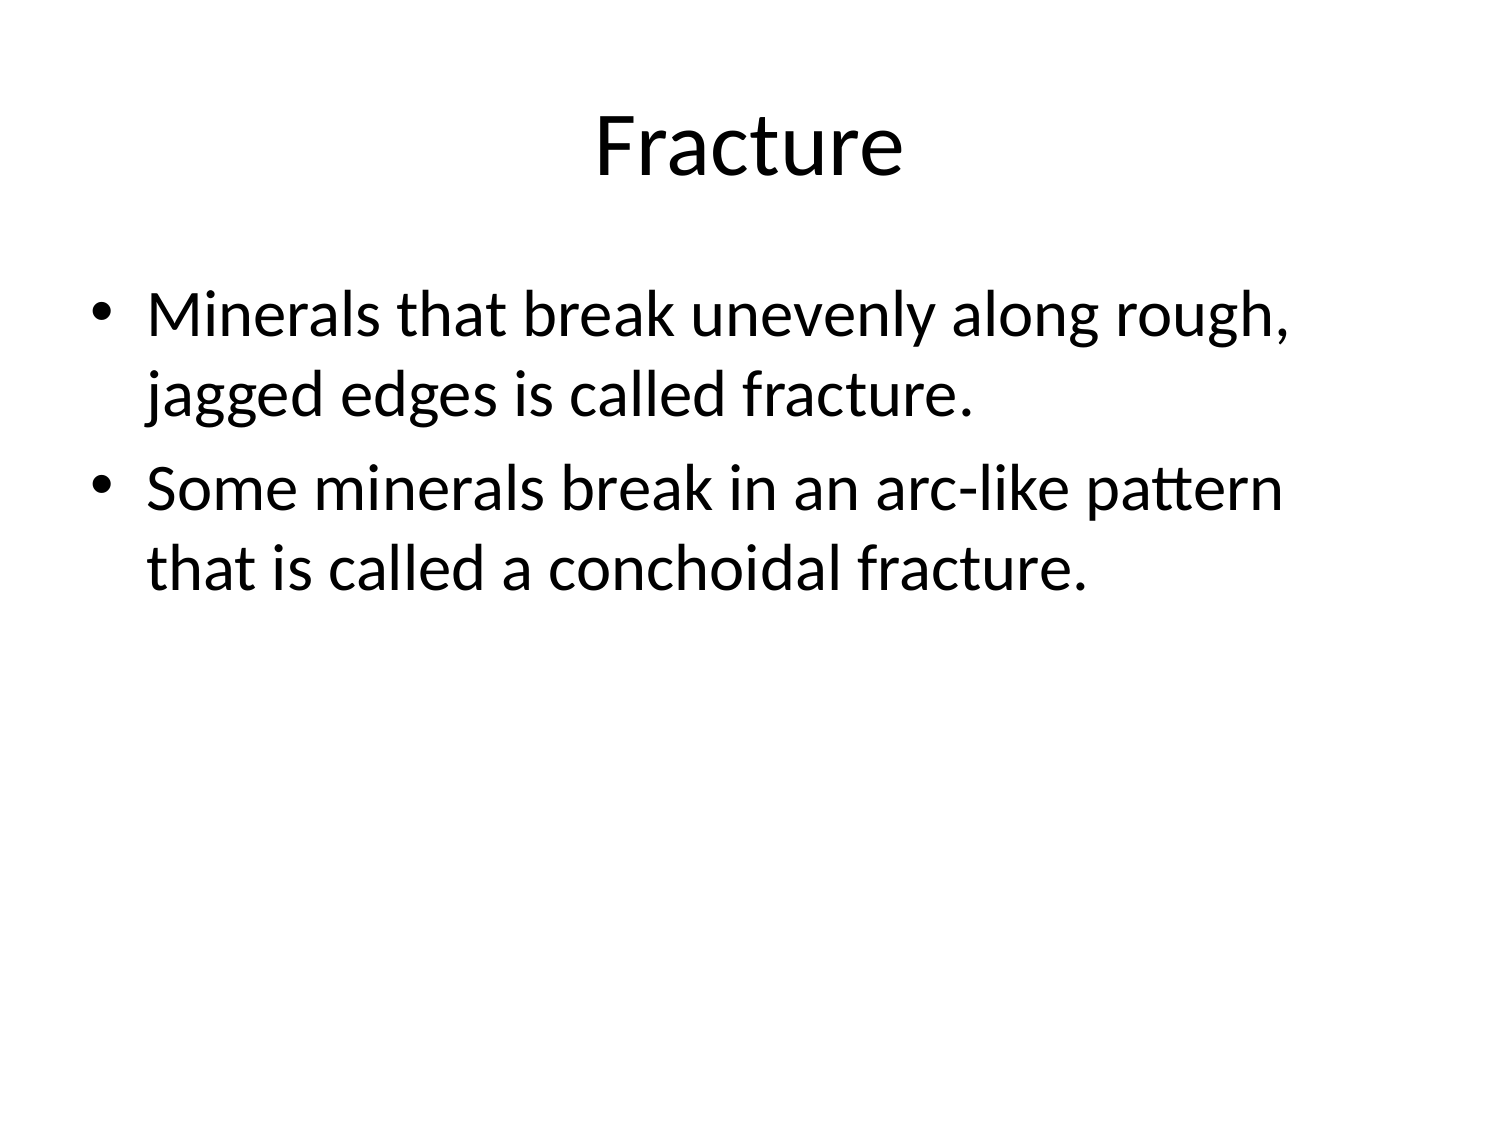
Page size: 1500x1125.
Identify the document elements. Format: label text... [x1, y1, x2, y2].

list Minerals that break unevenly along rough, jagged edges is called fracture. Some minerals break in an arc-like pattern that is called a conchoidal fracture. [75, 262, 1425, 1005]
title Fracture [75, 45, 1425, 233]
